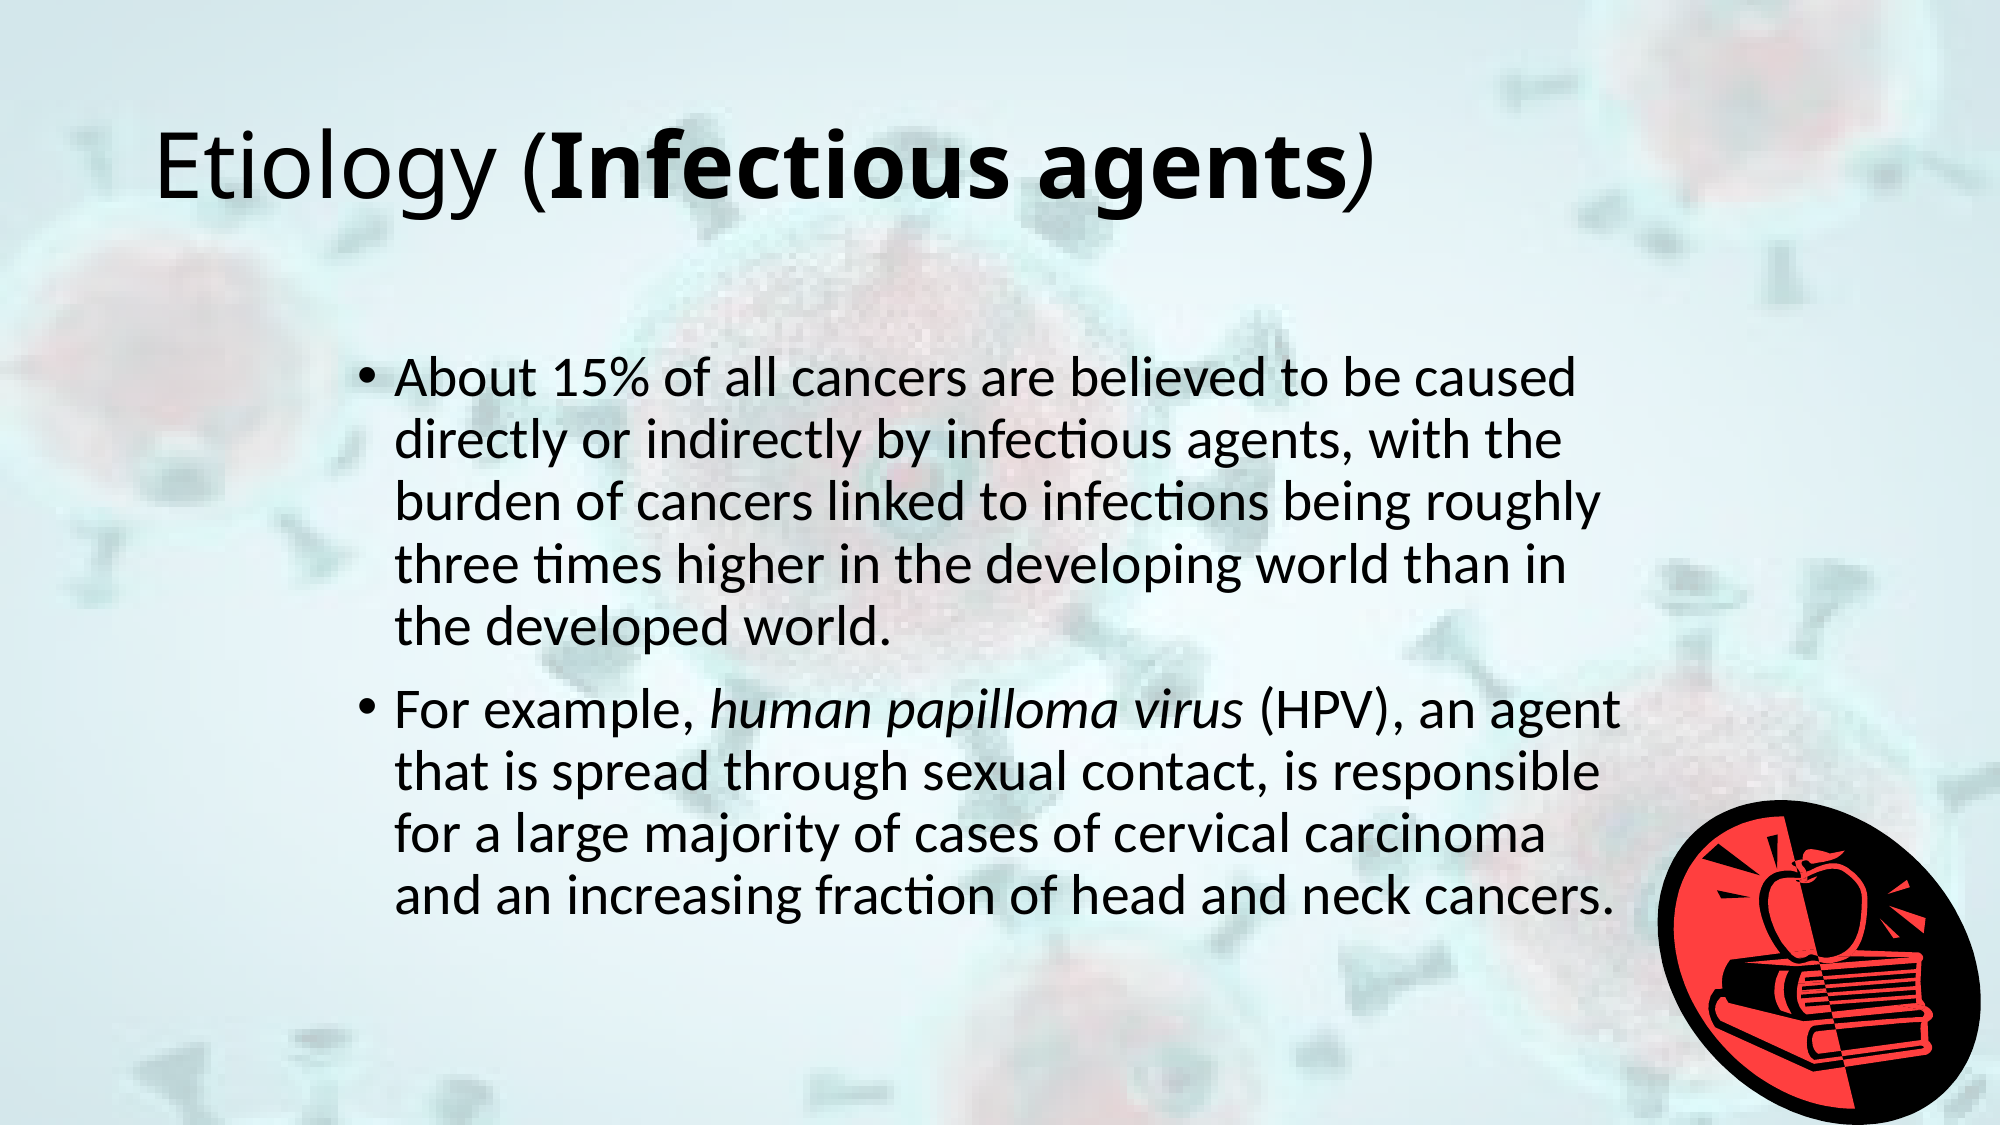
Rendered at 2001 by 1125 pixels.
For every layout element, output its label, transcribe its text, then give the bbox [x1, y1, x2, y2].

title Etiology (Infectious agents) [137, 59, 1863, 278]
list About 15% of all cancers are believed to be caused directly or indirectly by infectious agents, with the burden of cancers linked to infections being roughly three times higher in the developing world than in the developed world. For example, human papilloma virus (HPV), an agent that is spread through sexual contact, is responsible for a large majority of cases of cervical carcinoma and an increasing fraction of head and neck cancers. [342, 339, 1653, 935]
picture [1652, 799, 1984, 1125]
